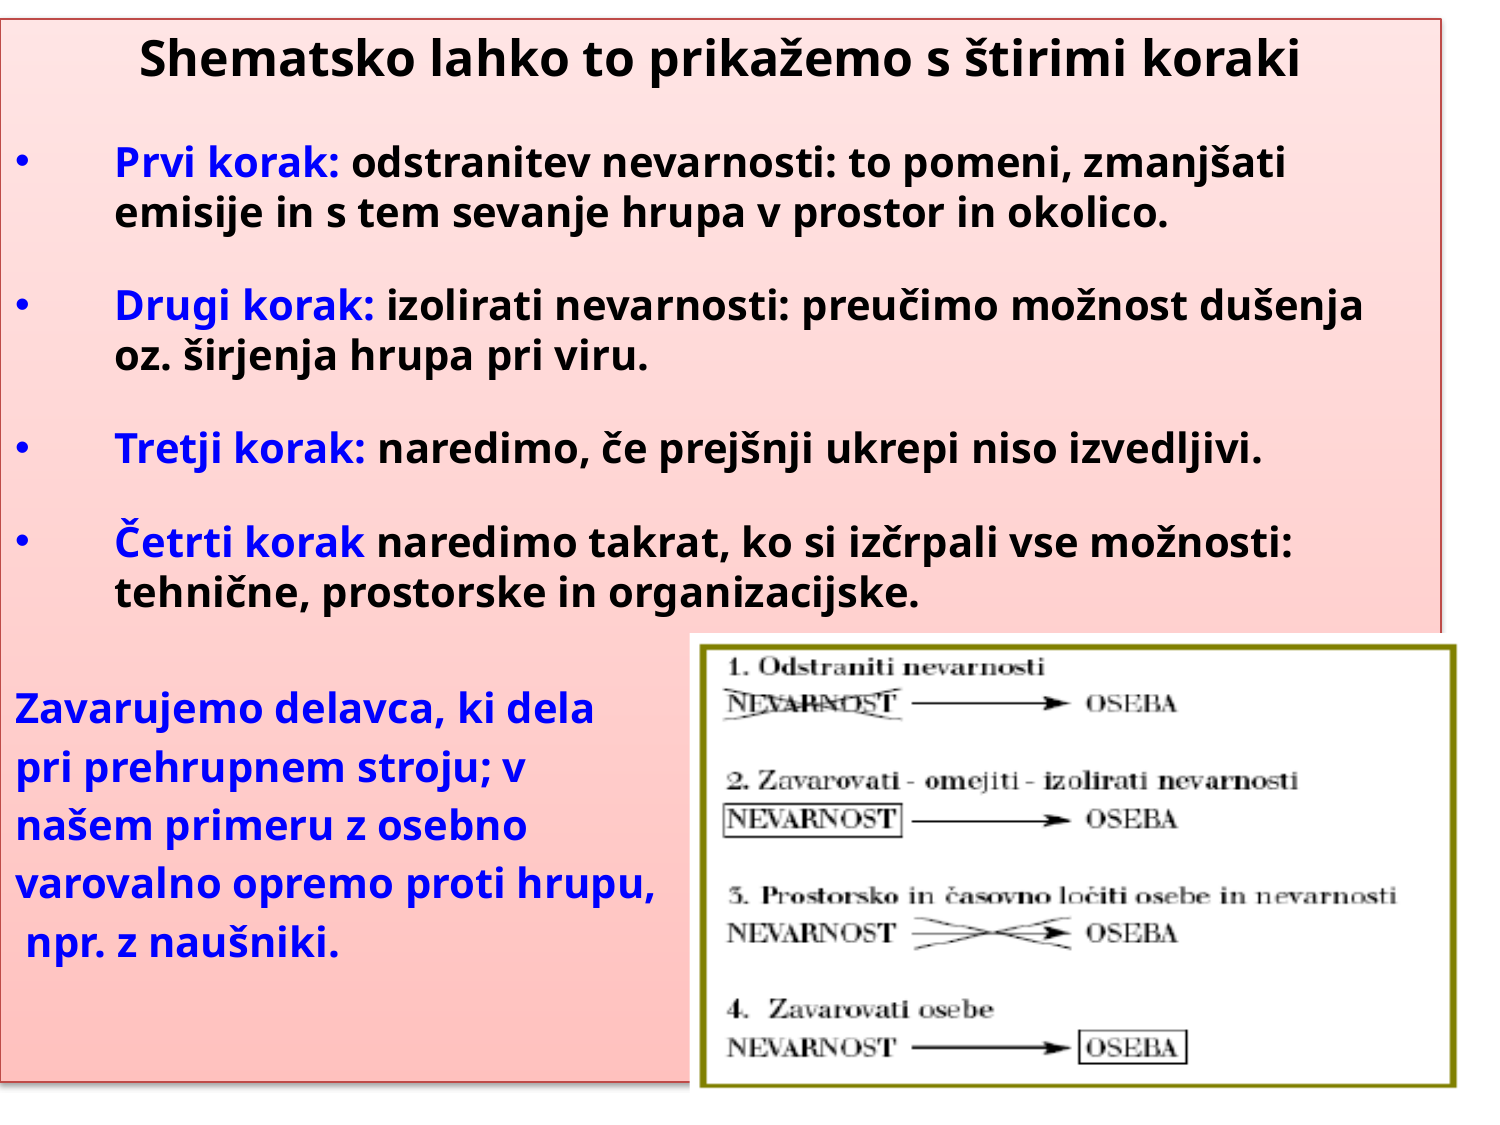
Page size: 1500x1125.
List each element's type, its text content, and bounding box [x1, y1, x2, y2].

list Shematsko lahko to prikažemo s štirimi koraki Prvi korak: odstranitev nevarnosti: to pomeni, zmanjšati emisije in s tem sevanje hrupa v prostor in okolico. Drugi korak: izolirati nevarnosti: preučimo možnost dušenja oz. širjenja hrupa pri viru. Tretji korak: naredimo, če prejšnji ukrepi niso izvedljivi. Četrti korak naredimo takrat, ko si izčrpali vse možnosti: tehnične, prostorske in organizacijske. Zavarujemo delavca, ki dela pri prehrupnem stroju; v našem primeru z osebno varovalno opremo proti hrupu, npr. z naušniki. [0, 18, 1442, 1083]
picture [689, 633, 1469, 1094]
